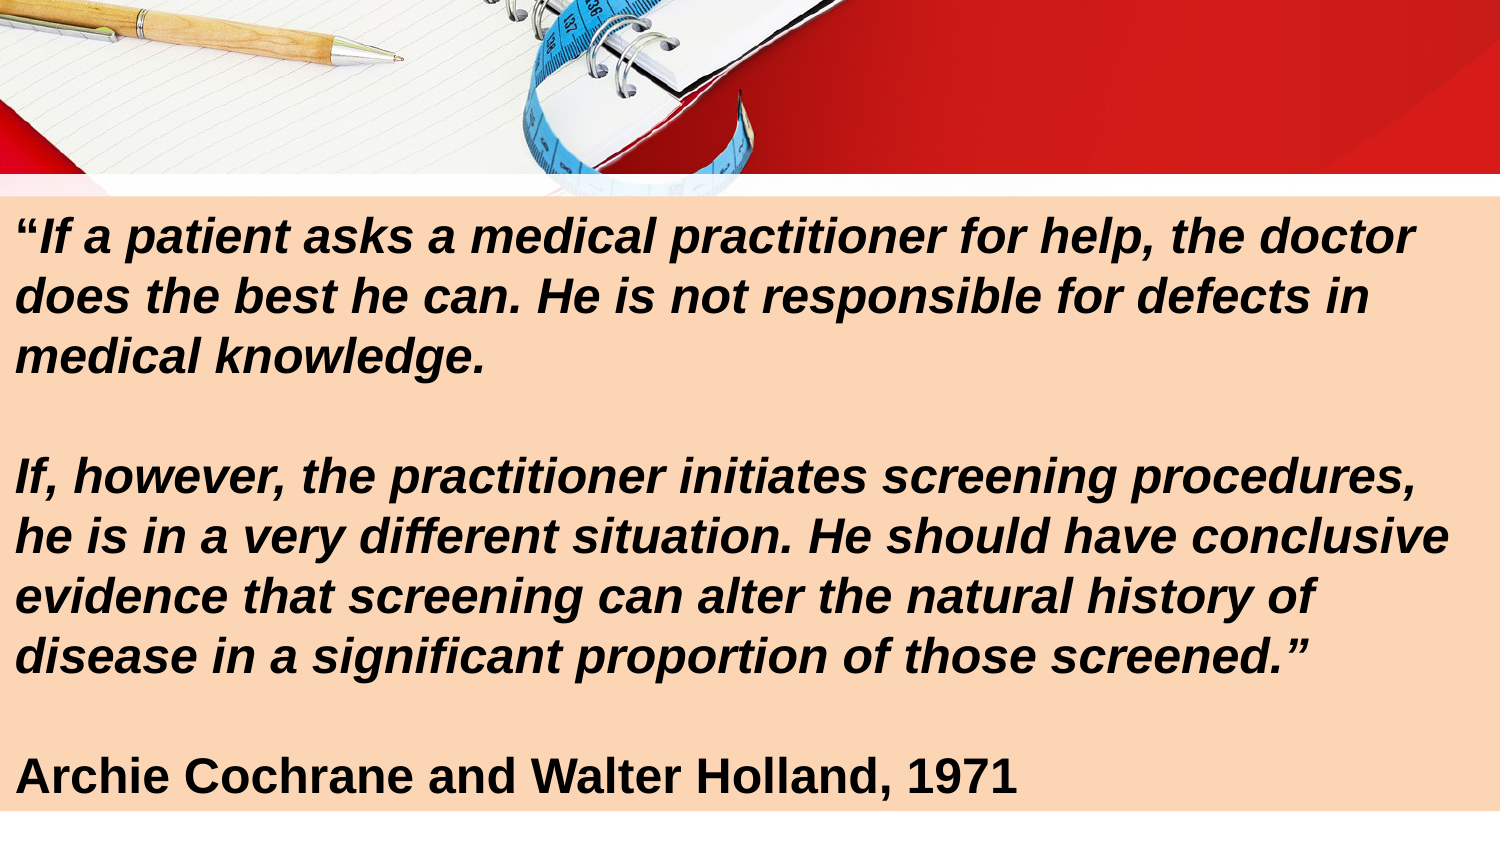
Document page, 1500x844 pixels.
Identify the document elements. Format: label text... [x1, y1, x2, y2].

picture [0, 0, 1500, 196]
picture [0, 812, 1500, 844]
text_box “If a patient asks a medical practitioner for help, the doctor does the best he can. He is not responsible for defects in medical knowledge. If, however, the practitioner initiates screening procedures, he is in a very different situation. He should have conclusive evidence that screening can alter the natural history of disease in a significant proportion of those screened.” Archie Cochrane and Walter Holland, 1971 [0, 196, 1500, 812]
